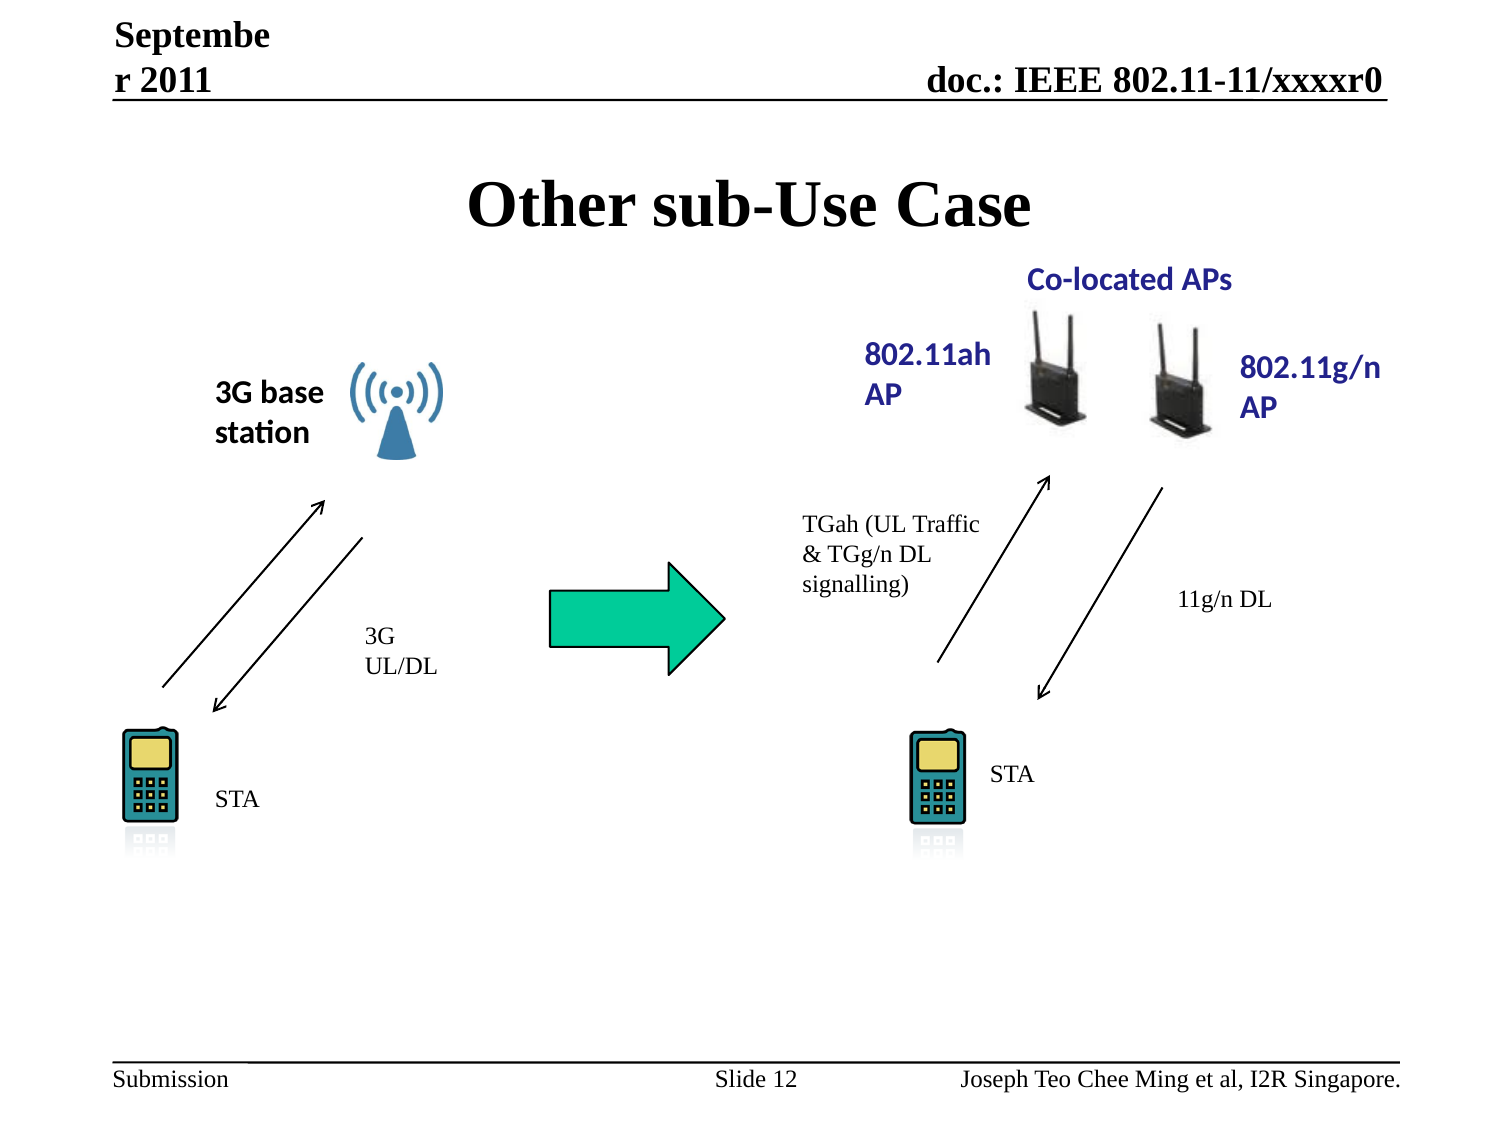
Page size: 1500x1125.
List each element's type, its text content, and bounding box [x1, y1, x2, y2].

text_box [549, 562, 725, 676]
picture [74, 721, 226, 873]
picture [962, 274, 1276, 476]
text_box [1037, 487, 1163, 701]
text_box STA [1016, 750, 1100, 795]
slide_number Slide 12 [712, 1061, 800, 1093]
picture [862, 724, 1013, 876]
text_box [937, 474, 1051, 663]
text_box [162, 499, 326, 688]
text_box 3G base station [200, 362, 347, 457]
text_box STA [229, 774, 325, 820]
text_box Co-located APs [1012, 249, 1275, 286]
picture [349, 362, 443, 461]
footer Joseph Teo Chee Ming et al, I2R Singapore. [940, 1061, 1402, 1093]
title Other sub-Use Case [112, 112, 1388, 288]
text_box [212, 537, 363, 713]
text_box 802.11ah AP [849, 324, 957, 420]
text_box 802.11g/n AP [1279, 337, 1413, 432]
text_box TGah (UL Traffic & TGg/n DL signalling) [787, 500, 932, 605]
text_box 11g/n DL [1166, 575, 1325, 620]
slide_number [114, 54, 272, 101]
text_box 3G UL/DL [366, 612, 475, 688]
